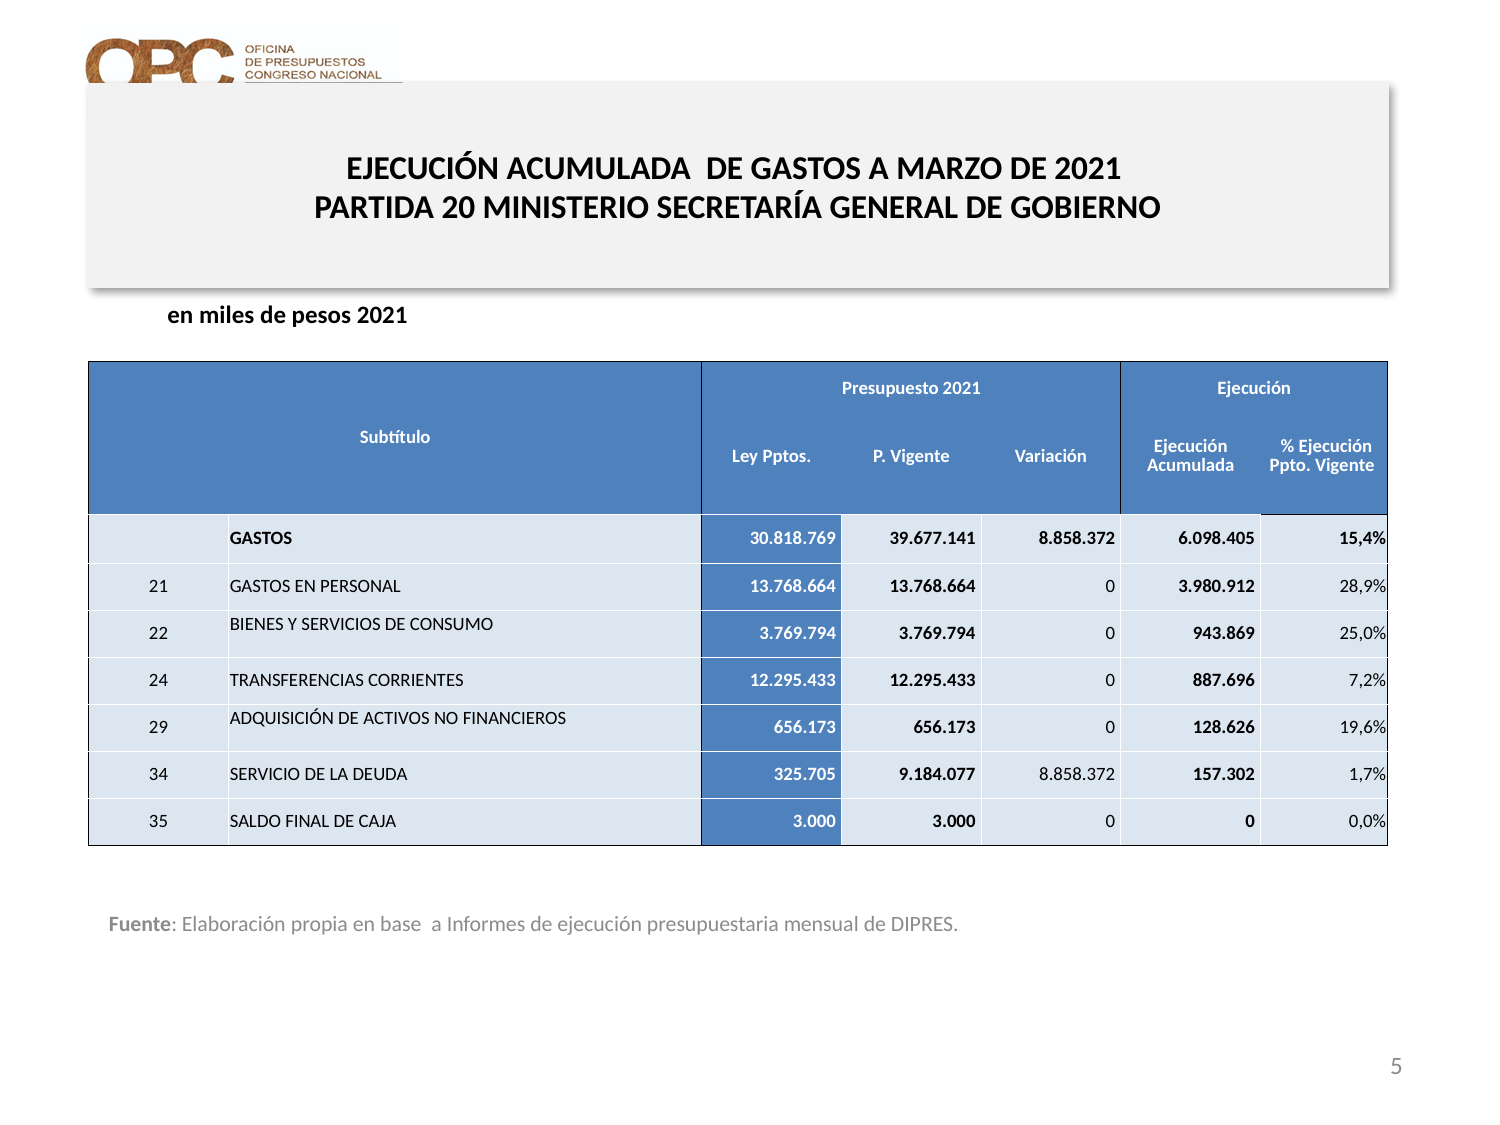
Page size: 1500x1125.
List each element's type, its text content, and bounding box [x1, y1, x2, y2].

table_cell 0 [1121, 799, 1260, 845]
table_cell P. Vigente [842, 399, 981, 514]
table_cell 13.768.664 [842, 564, 981, 610]
table_cell 15,4% [1261, 515, 1387, 563]
table_cell 35 [89, 799, 228, 845]
table_cell 656.173 [702, 705, 841, 751]
table_cell 0,0% [1261, 799, 1387, 845]
table_cell 6.098.405 [1121, 515, 1260, 563]
table_cell 3.000 [702, 799, 841, 845]
table_cell 0 [982, 799, 1120, 845]
table_cell 13.768.664 [702, 564, 841, 610]
table_cell 157.302 [1121, 752, 1260, 798]
table_cell 3.769.794 [842, 611, 981, 657]
picture [82, 22, 403, 118]
table_cell 0 [982, 658, 1120, 704]
table_cell 39.677.141 [842, 515, 981, 563]
table_header Presupuesto 2021 [702, 362, 1120, 399]
table_cell ADQUISICIÓN DE ACTIVOS NO FINANCIEROS [229, 705, 701, 751]
table_cell 22 [89, 611, 228, 657]
table_cell 656.173 [842, 705, 981, 751]
table_cell SERVICIO DE LA DEUDA [229, 752, 701, 798]
table_cell 30.818.769 [702, 515, 841, 563]
table_cell 1,7% [1261, 752, 1387, 798]
footer Fuente: Elaboración propia en base a Informes de ejecución presupuestaria mensual de DIPRES. [88, 892, 981, 953]
table_cell 943.869 [1121, 611, 1260, 657]
table_cell TRANSFERENCIAS CORRIENTES [229, 658, 701, 704]
table_cell SALDO FINAL DE CAJA [229, 799, 701, 845]
table_cell 29 [89, 705, 228, 751]
table_header Subtítulo [89, 362, 701, 514]
table_cell Ley Pptos. [702, 399, 842, 514]
slide_number 5 [1067, 1035, 1418, 1095]
table_cell 9.184.077 [842, 752, 981, 798]
text_box en miles de pesos 2021 [152, 290, 1341, 338]
table_cell 12.295.433 [842, 658, 981, 704]
table_cell 3.769.794 [702, 611, 841, 657]
table_cell GASTOS [229, 515, 701, 563]
table_cell 8.858.372 [982, 515, 1120, 563]
table_cell 3.000 [842, 799, 981, 845]
table_cell 0 [982, 564, 1120, 610]
table_cell % Ejecución Ppto. Vigente [1261, 399, 1387, 514]
table_cell GASTOS EN PERSONAL [229, 564, 701, 610]
title EJECUCIÓN ACUMULADA DE GASTOS A MARZO DE 2021 PARTIDA 20 MINISTERIO SECRETARÍA GENERAL DE GOBIERNO [88, 83, 1388, 288]
table_cell 8.858.372 [982, 752, 1120, 798]
table_cell 25,0% [1261, 611, 1387, 657]
table_header Ejecución [1121, 362, 1387, 399]
table_cell 7,2% [1261, 658, 1387, 704]
table_cell 12.295.433 [702, 658, 841, 704]
table_cell 28,9% [1261, 564, 1387, 610]
table_cell Variación [981, 399, 1120, 514]
table_cell 19,6% [1261, 705, 1387, 751]
table_cell 325.705 [702, 752, 841, 798]
table_cell 3.980.912 [1121, 564, 1260, 610]
table_cell BIENES Y SERVICIOS DE CONSUMO [229, 611, 701, 657]
table_cell 34 [89, 752, 228, 798]
table_cell 0 [982, 611, 1120, 657]
table_cell [89, 515, 228, 563]
table_cell Ejecución Acumulada [1121, 399, 1261, 514]
table_cell 128.626 [1121, 705, 1260, 751]
table_cell 24 [89, 658, 228, 704]
table_cell 887.696 [1121, 658, 1260, 704]
table_cell 21 [89, 564, 228, 610]
table_cell 0 [982, 705, 1120, 751]
